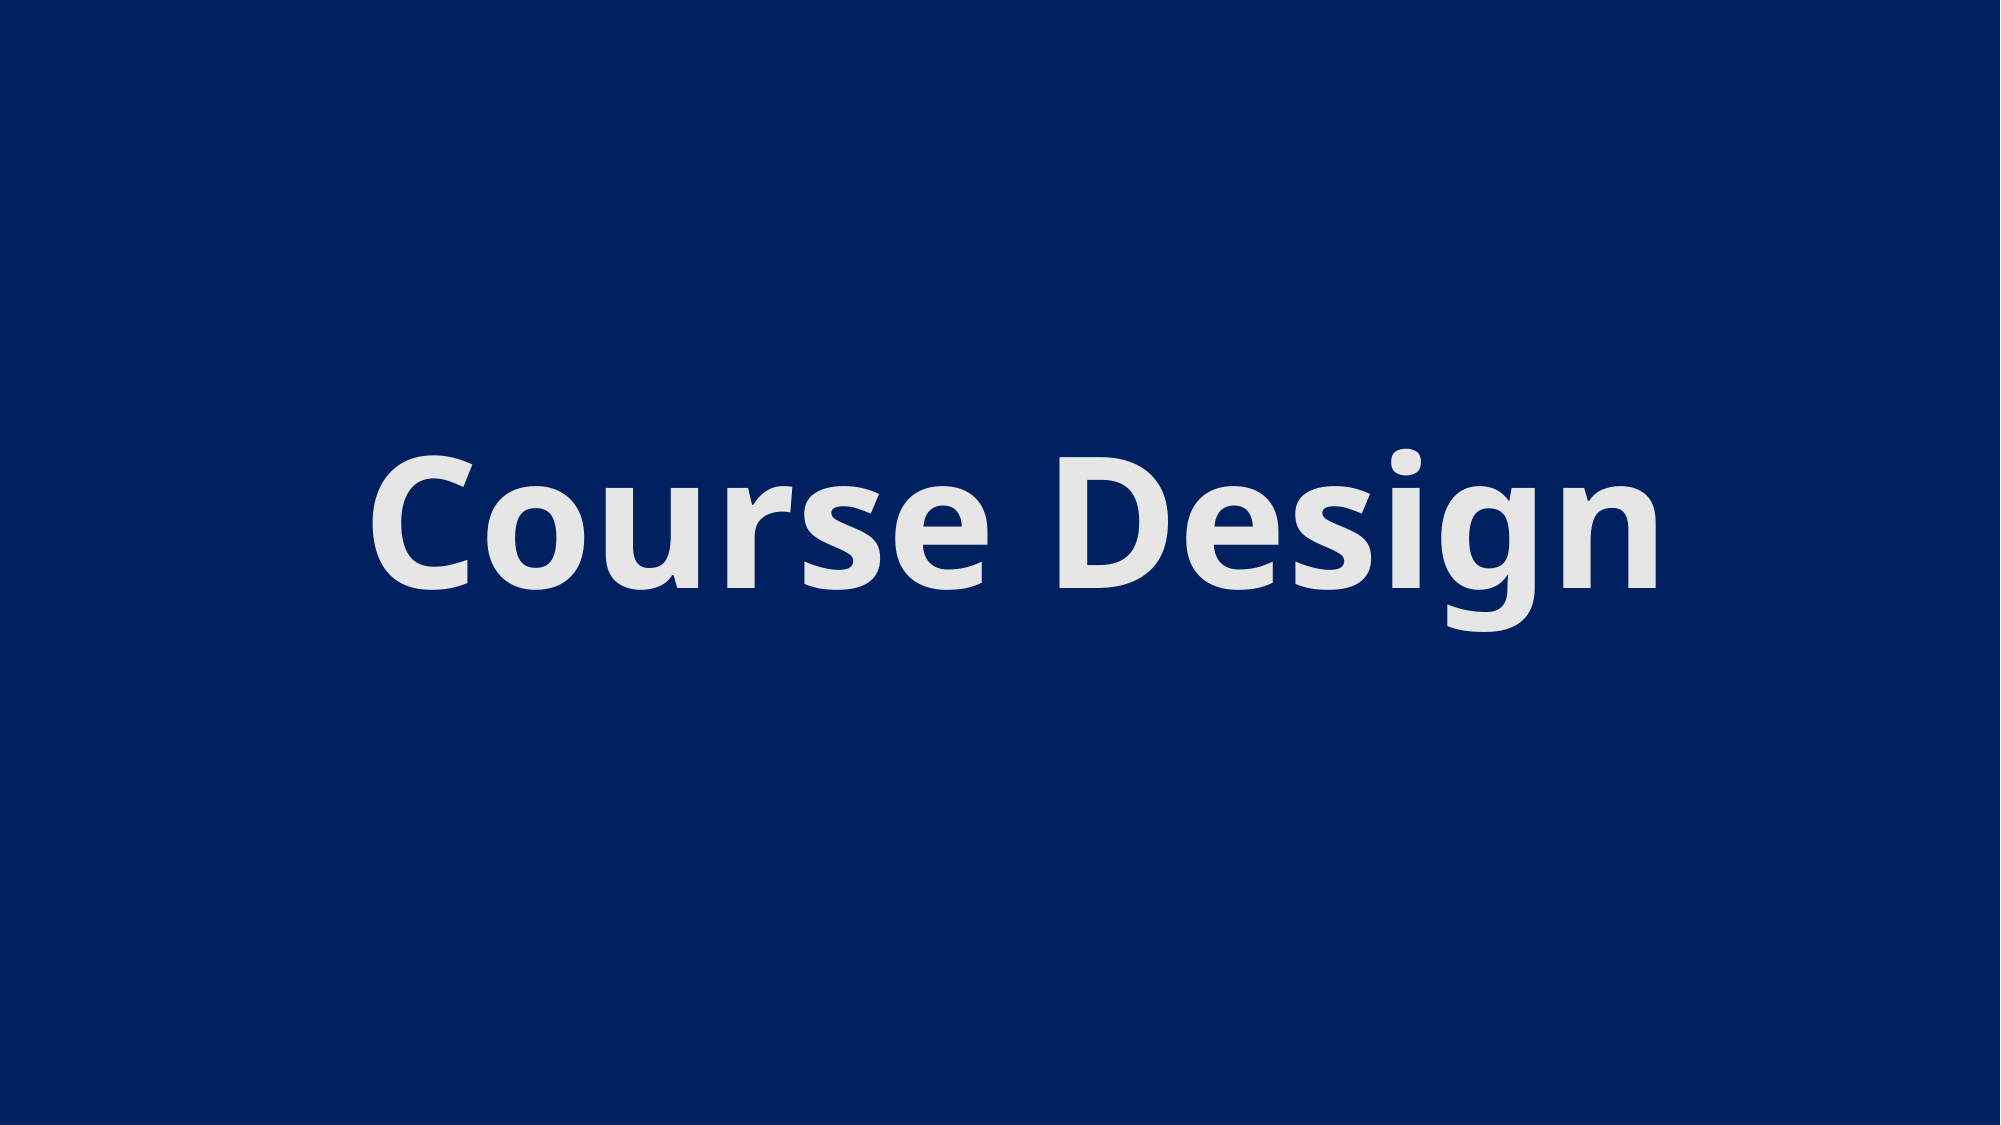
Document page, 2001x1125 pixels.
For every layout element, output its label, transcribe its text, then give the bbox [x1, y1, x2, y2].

title Course Design [266, 243, 1767, 636]
